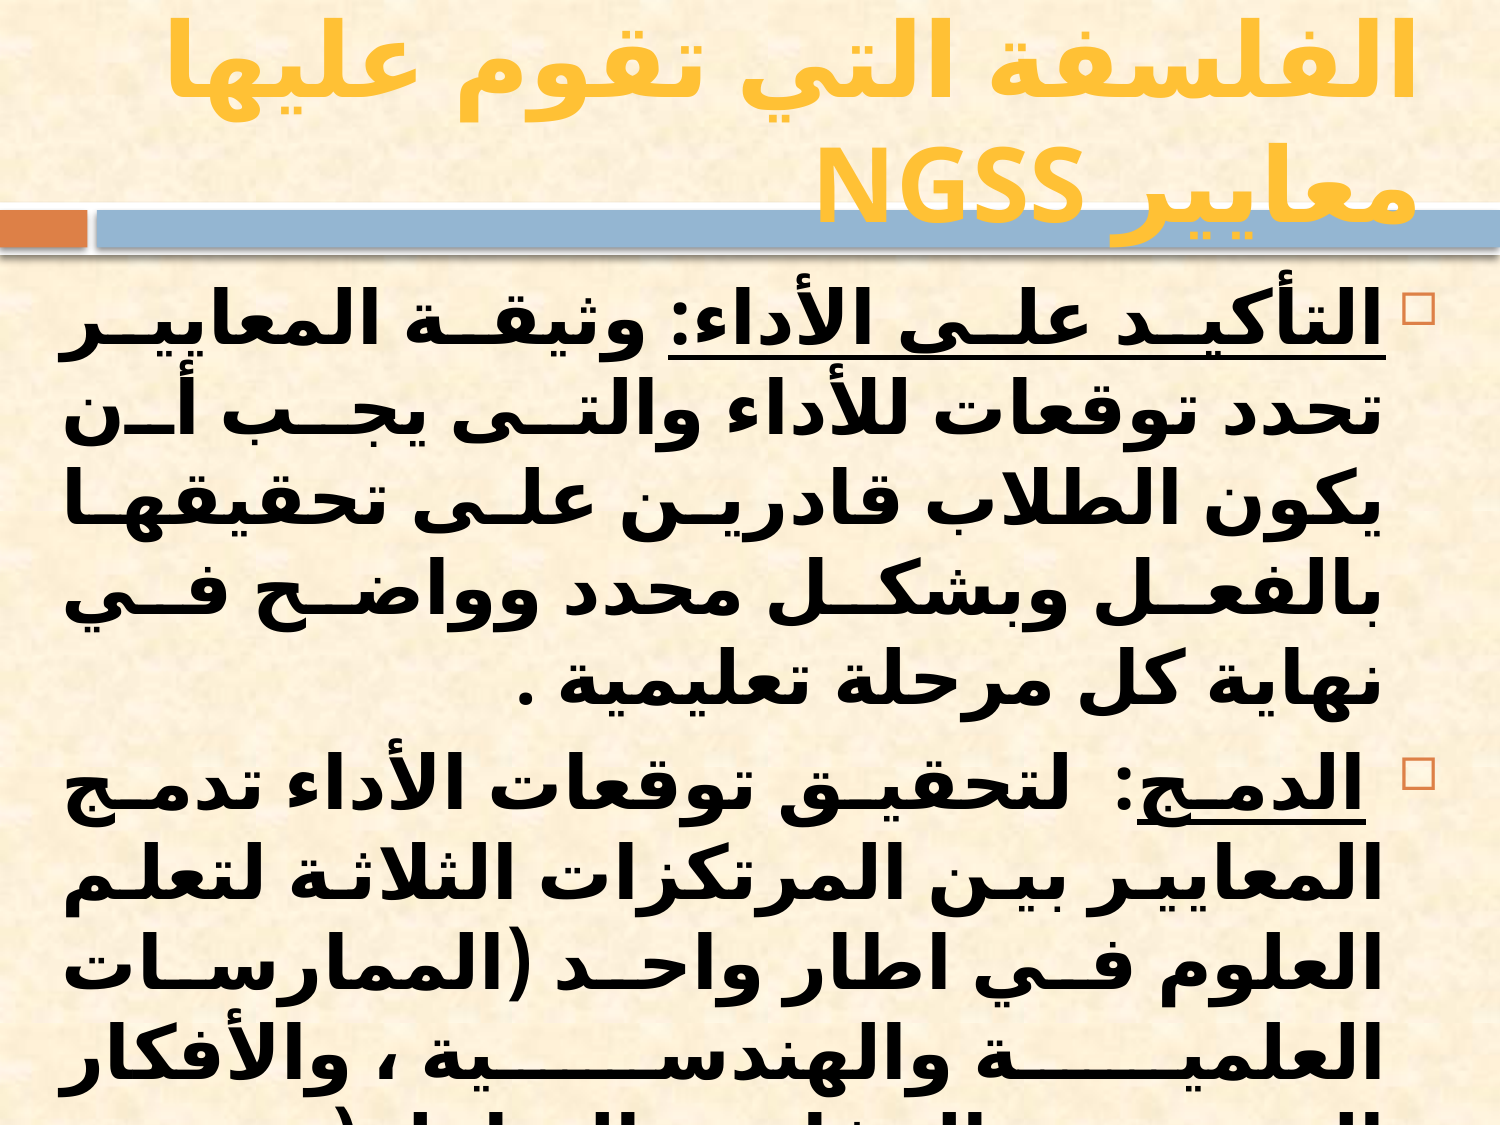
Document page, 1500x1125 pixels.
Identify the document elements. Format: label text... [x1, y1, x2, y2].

picture [0, 255, 1500, 1125]
title الفلسفة التي تقوم عليها معايير NGSS [100, 37, 1438, 200]
picture [0, 0, 1500, 202]
list التأكيد على الأداء: وثيقة المعايير تحدد توقعات للأداء والتى يجب أن يكون الطلاب قادرين على تحقيقها بالفعل وبشكل محدد وواضح في نهاية كل مرحلة تعليمية . الدمج: لتحقيق توقعات الأداء تدمج المعايير بين المرتكزات الثلاثة لتعلم العلوم في اطار واحد (الممارسات العلمية والهندسية ، والأفكار المحورية،والمفاهيم الشاملة(. [46, 262, 1454, 1090]
